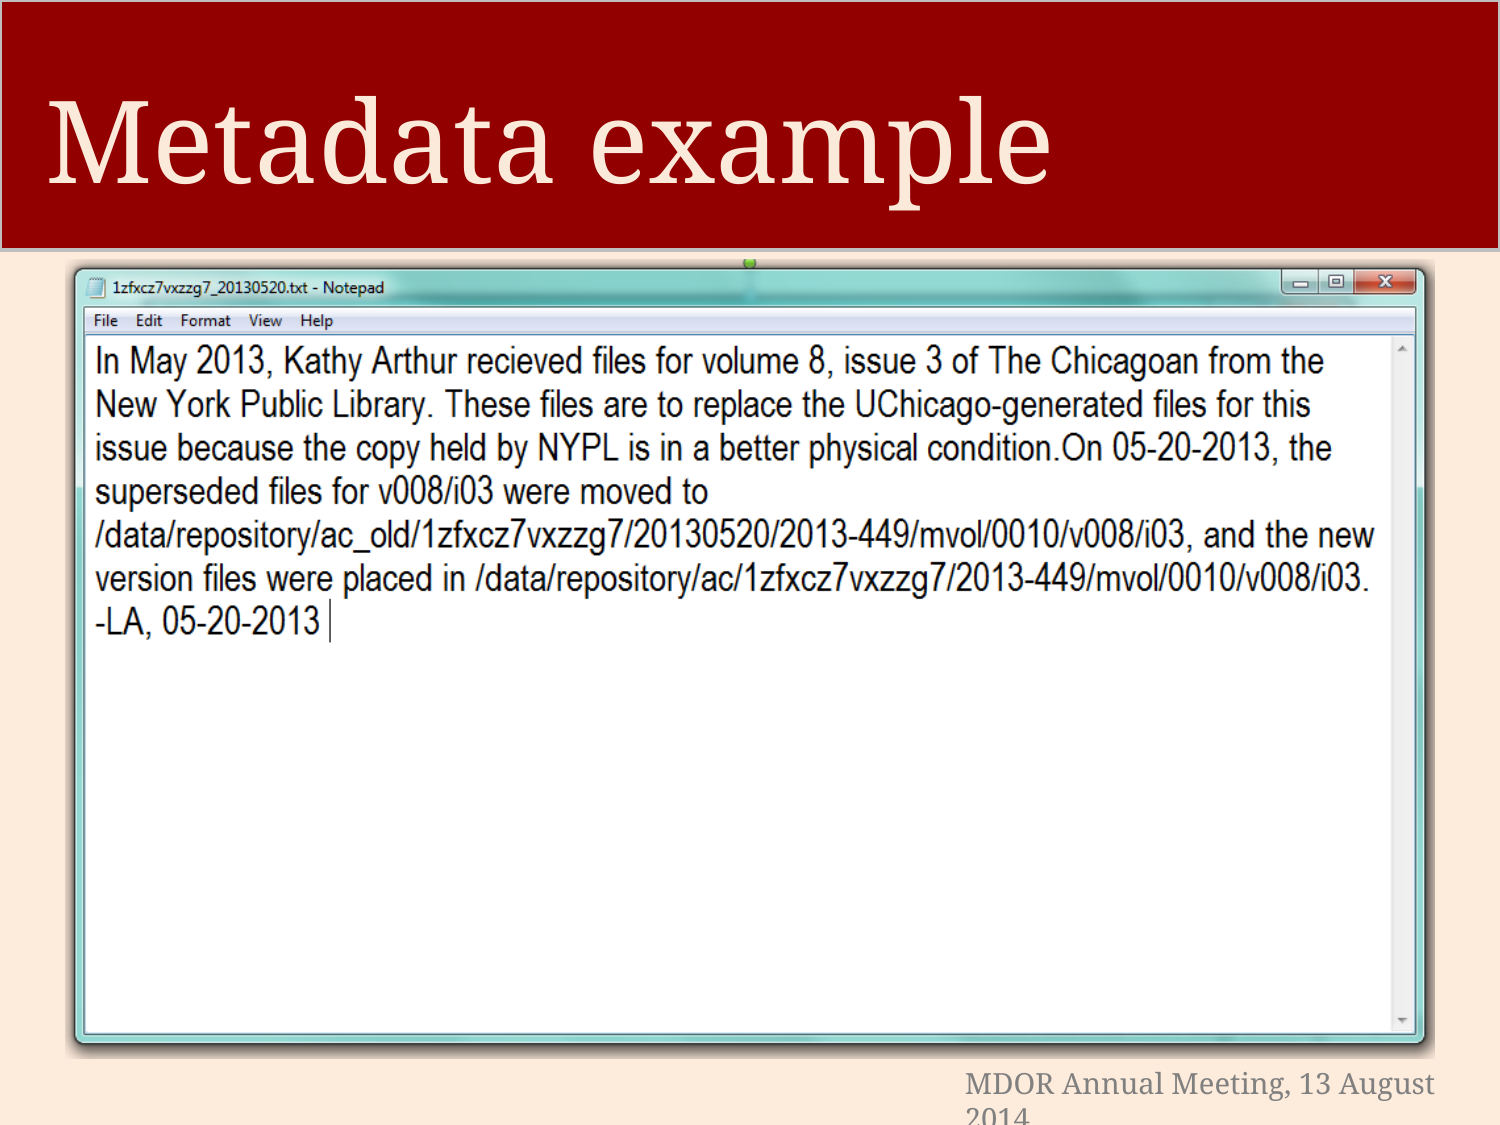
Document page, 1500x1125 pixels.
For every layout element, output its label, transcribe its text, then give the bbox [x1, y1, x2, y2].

title Metadata example [30, 50, 1306, 225]
text_box MDOR Annual Meeting, 13 August 2014 [950, 1058, 1500, 1125]
text_box [0, 0, 1500, 252]
picture [64, 259, 1435, 1059]
